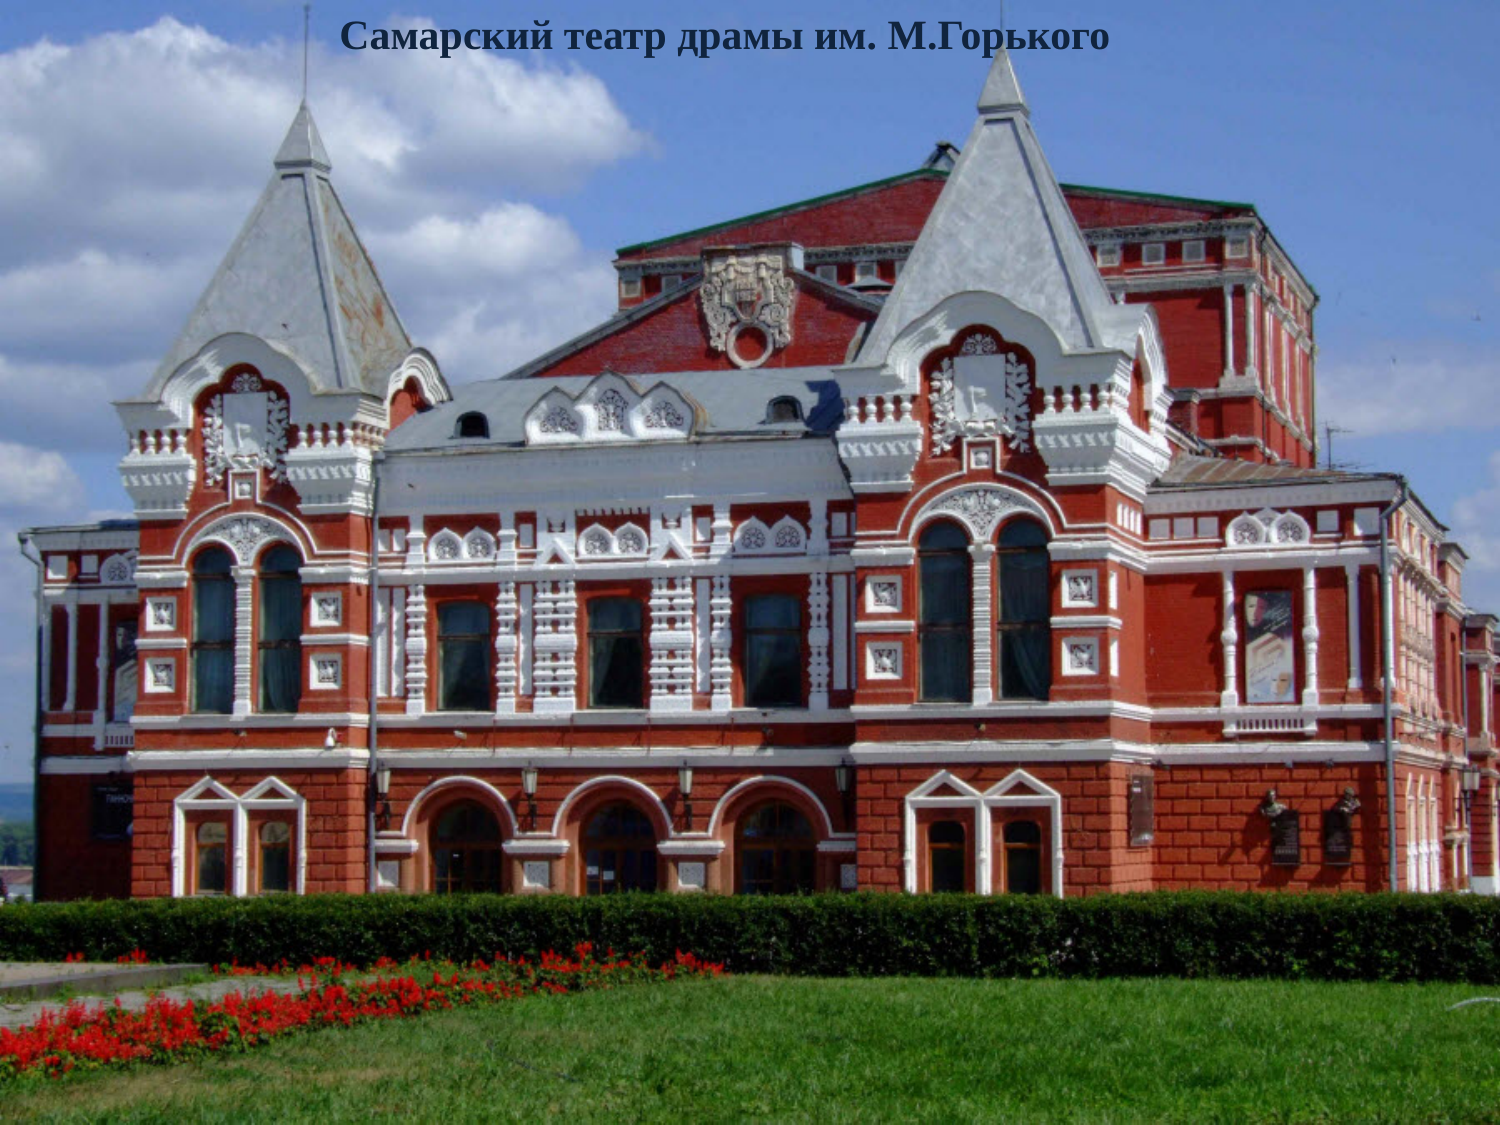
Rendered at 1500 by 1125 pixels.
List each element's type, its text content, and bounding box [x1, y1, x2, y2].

picture [0, 0, 1500, 1125]
text_box Самарский театр драмы им. М.Горького [324, 0, 1176, 65]
